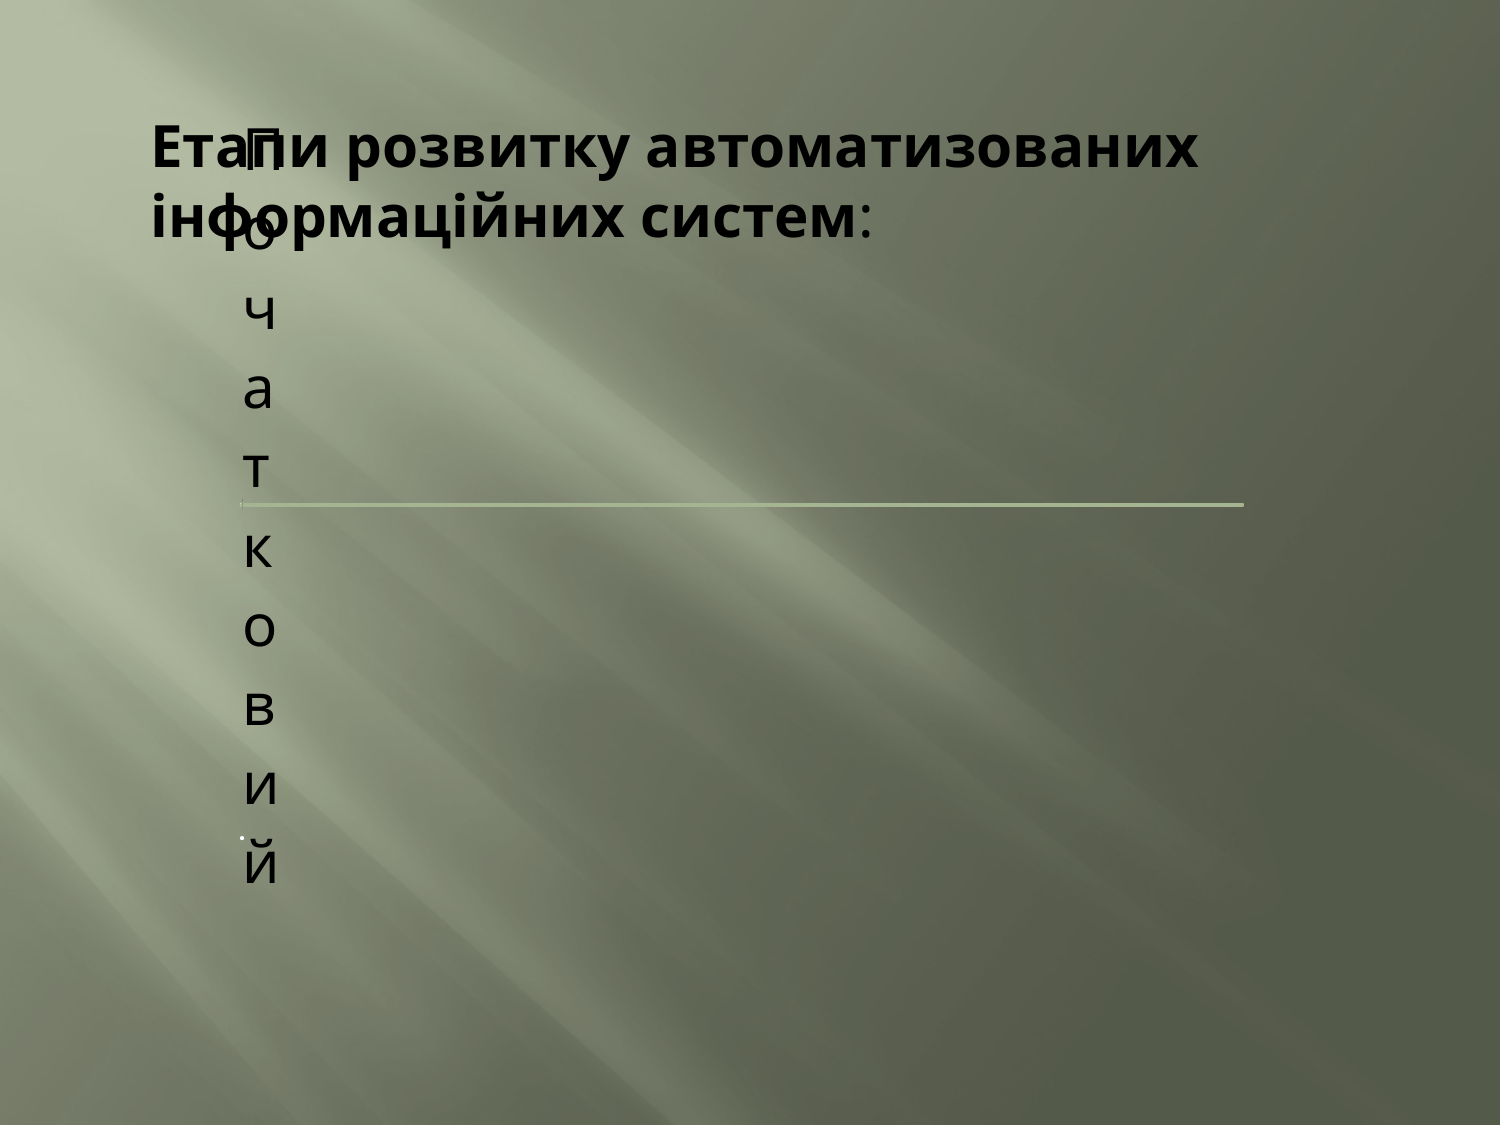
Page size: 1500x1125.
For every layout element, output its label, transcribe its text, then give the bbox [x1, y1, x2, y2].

text_box Етапи розвитку автоматизованих інформаційних систем: [135, 101, 1294, 397]
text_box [241, 337, 1243, 1005]
